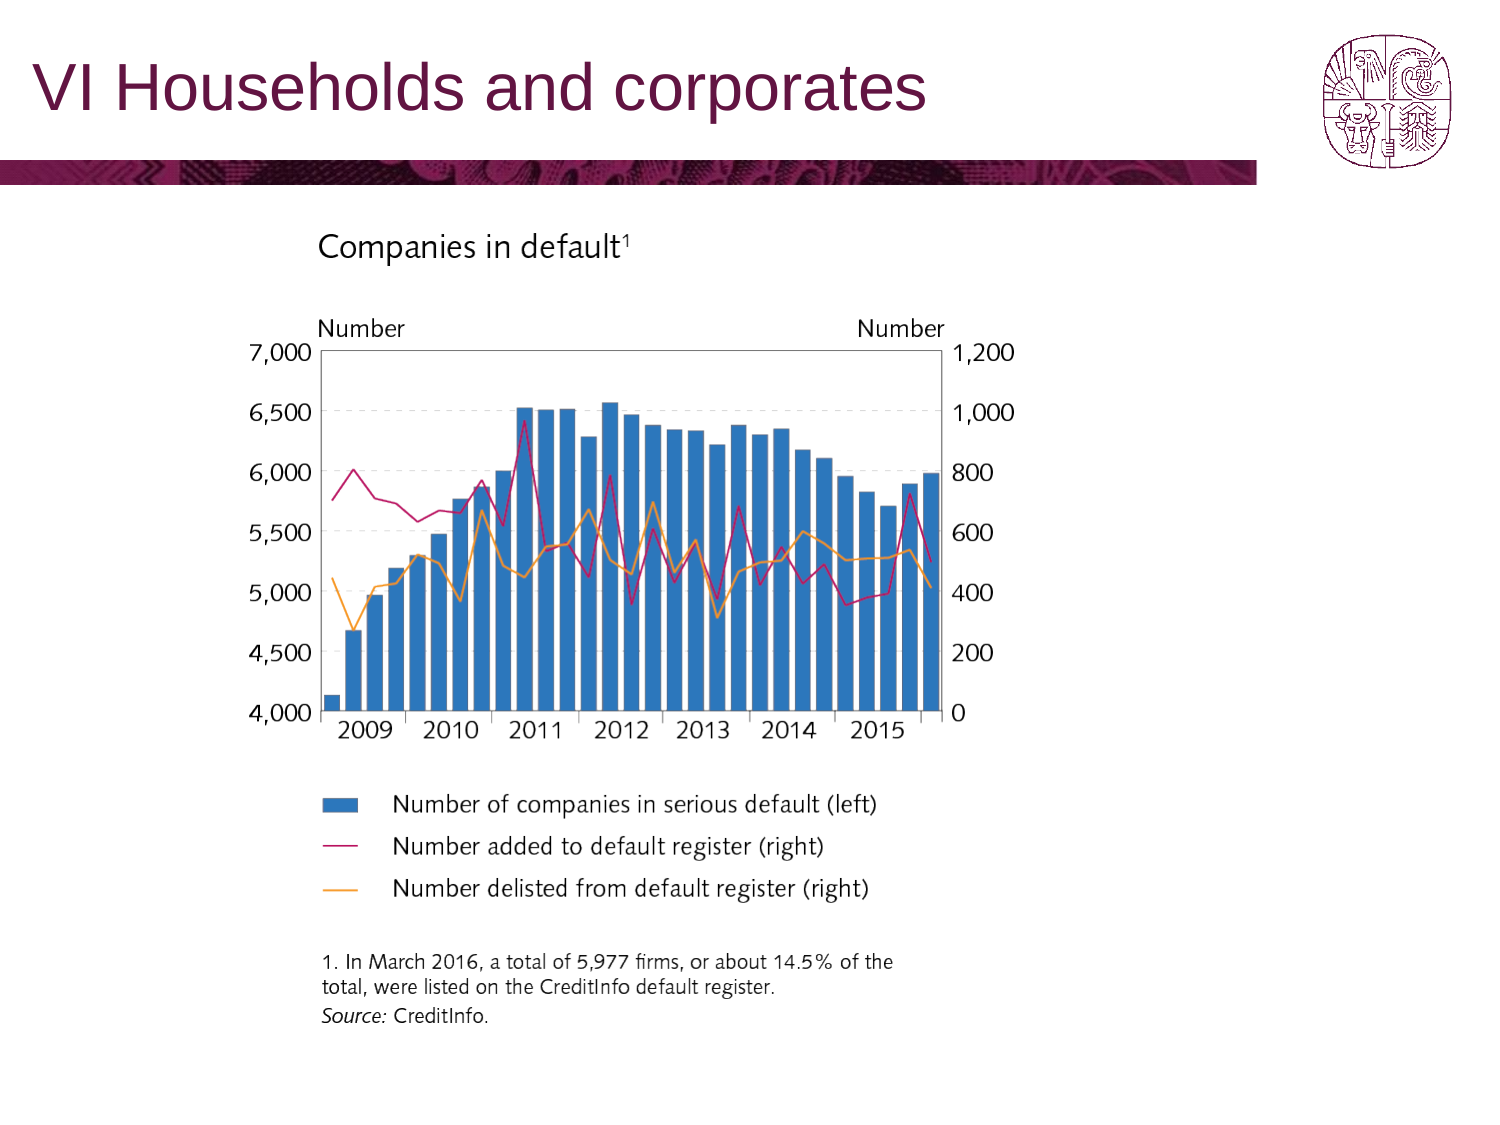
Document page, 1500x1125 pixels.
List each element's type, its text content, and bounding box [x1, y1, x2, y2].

title VI Households and corporates [17, 19, 1247, 149]
picture [249, 219, 1015, 1029]
picture [0, 160, 1258, 185]
picture [1316, 31, 1456, 173]
